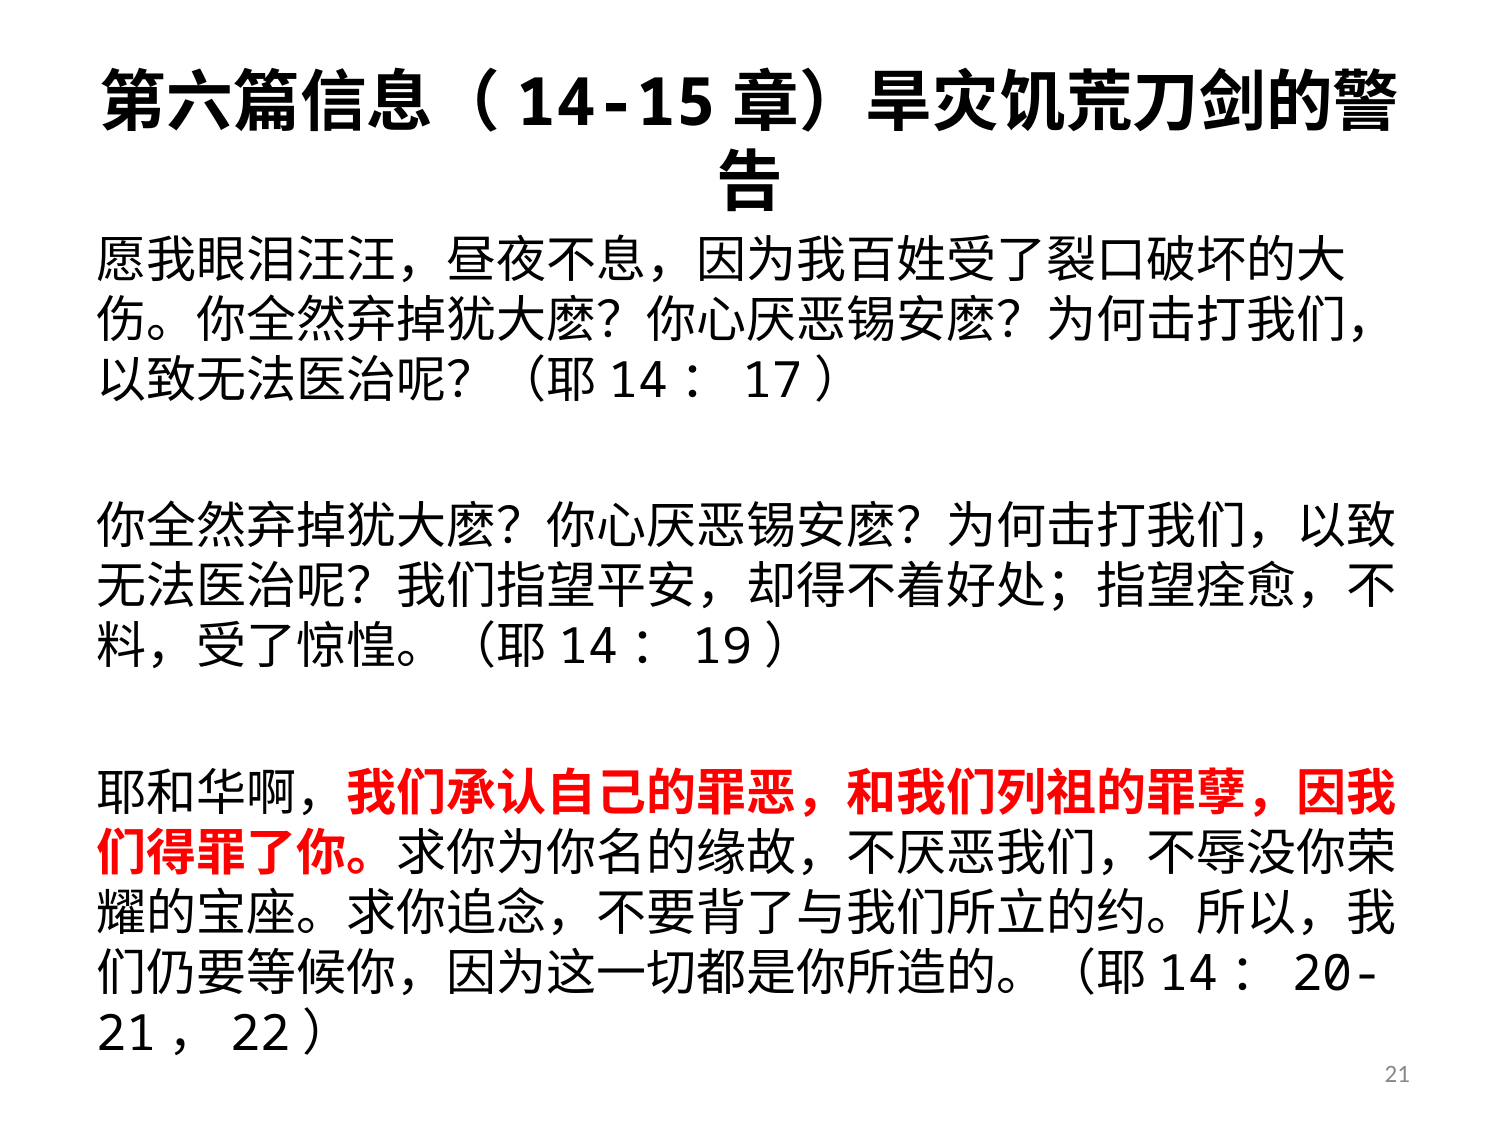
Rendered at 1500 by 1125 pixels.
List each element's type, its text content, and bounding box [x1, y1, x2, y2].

title 第六篇信息（14-15章）旱灾饥荒刀剑的警告 [75, 45, 1425, 233]
slide_number 21 [1074, 1042, 1425, 1103]
list 愿我眼泪汪汪，昼夜不息，因为我百姓受了裂口破坏的大伤。你全然弃掉犹大麽？你心厌恶锡安麽？为何击打我们，以致无法医治呢？（耶14：17） 你全然弃掉犹大麽？你心厌恶锡安麽？为何击打我们，以致无法医治呢？我们指望平安，却得不着好处；指望痊愈，不料，受了惊惶。（耶14：19） 耶和华啊，我们承认自己的罪恶，和我们列祖的罪孽，因我们得罪了你。求你为你名的缘故，不厌恶我们，不辱没你荣耀的宝座。求你追念，不要背了与我们所立的约。所以，我们仍要等候你，因为这一切都是你所造的。（耶14：20-21，22） [76, 219, 1427, 1054]
